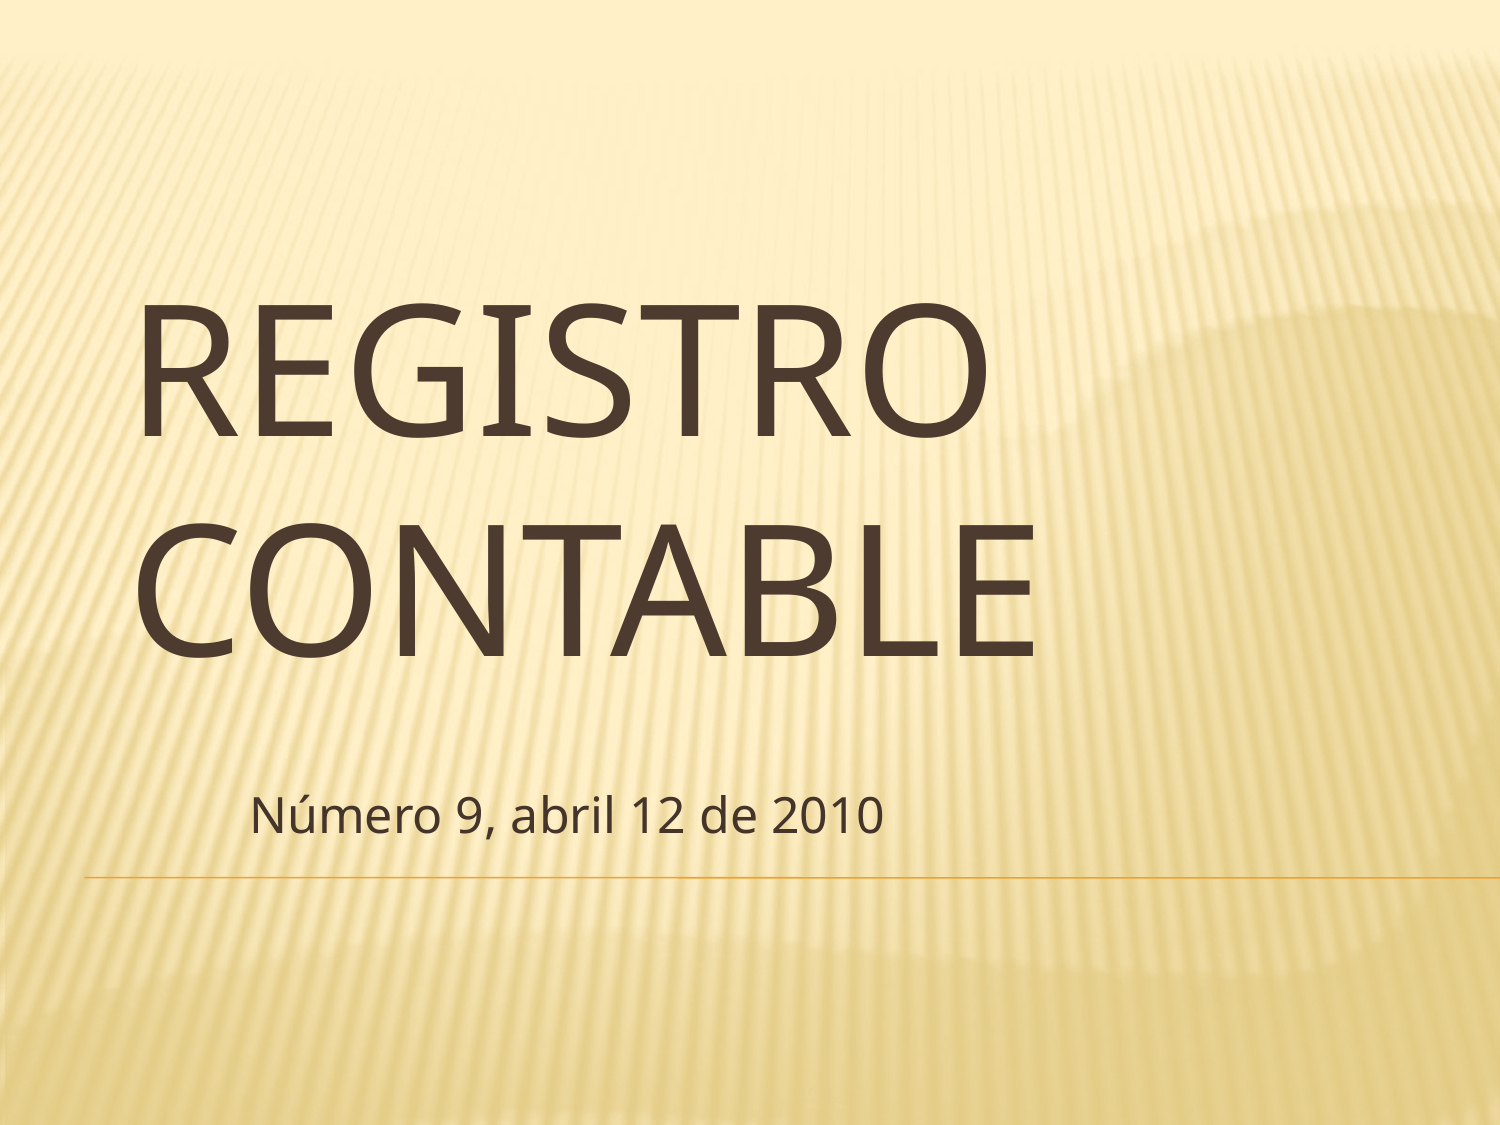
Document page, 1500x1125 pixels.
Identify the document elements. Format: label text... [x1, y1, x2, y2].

subtitle Número 9, abril 12 de 2010 [234, 750, 1285, 851]
title Registro contable [112, 246, 1388, 704]
